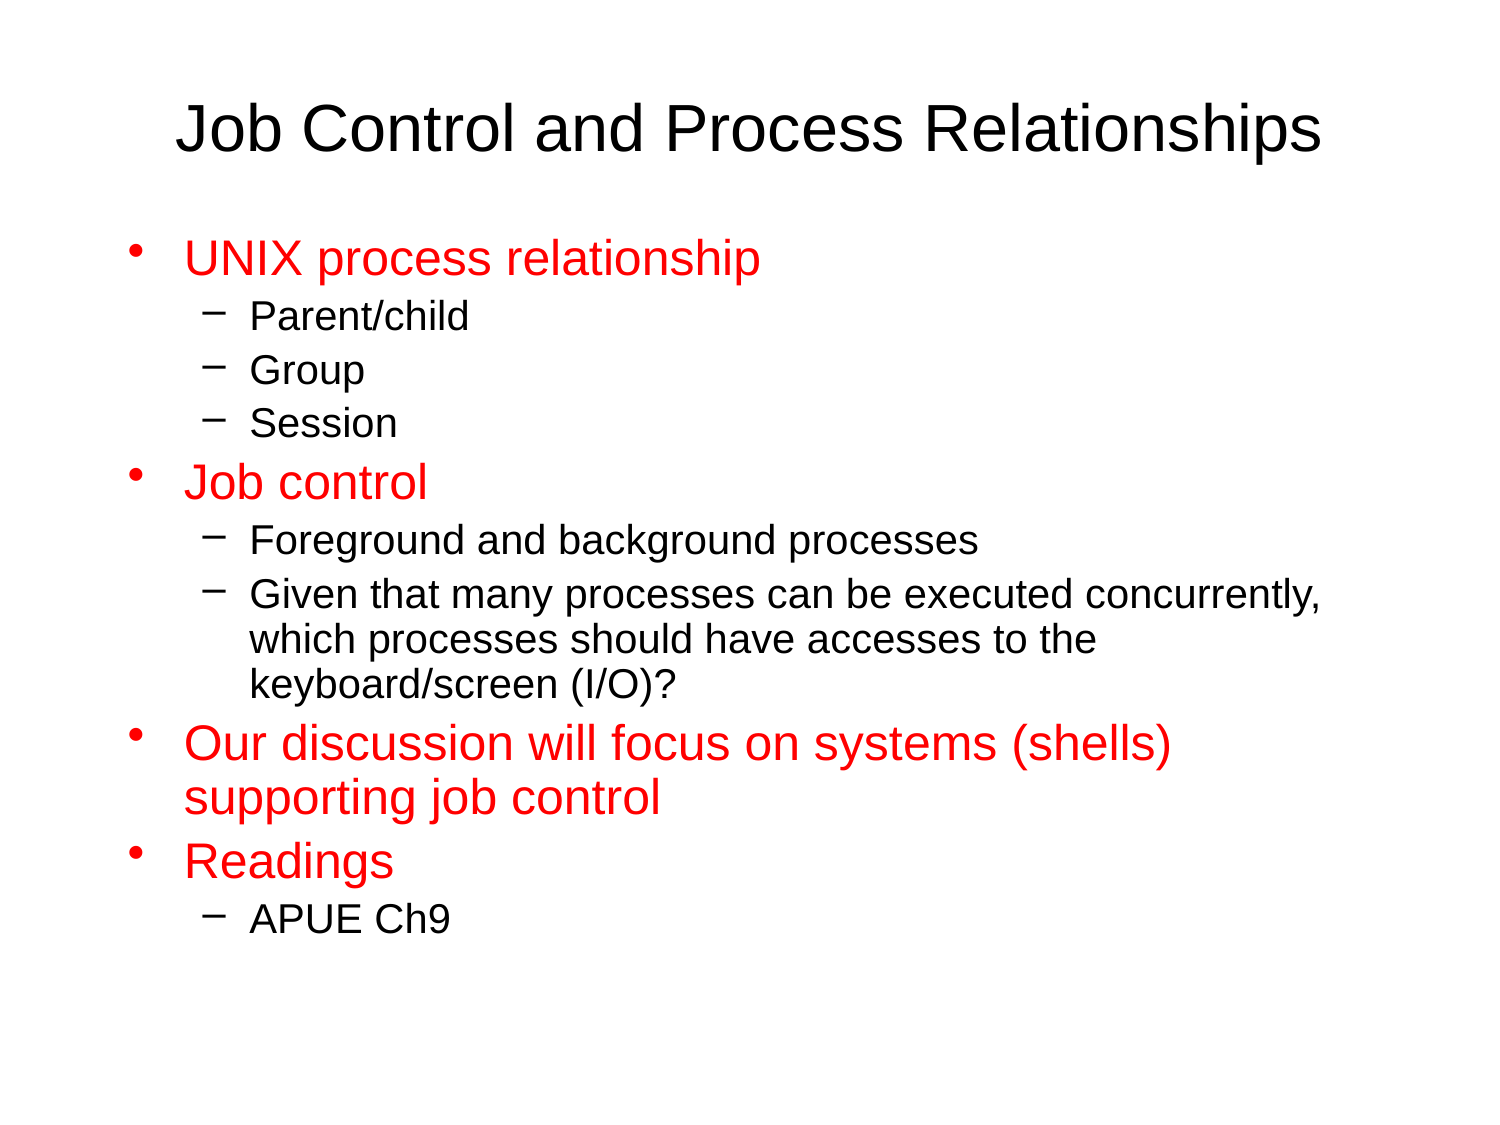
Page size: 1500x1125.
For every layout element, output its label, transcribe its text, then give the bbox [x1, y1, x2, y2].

title Job Control and Process Relationships [112, 62, 1388, 188]
list UNIX process relationship Parent/child Group Session Job control Foreground and background processes Given that many processes can be executed concurrently, which processes should have accesses to the keyboard/screen (I/O)? Our discussion will focus on systems (shells) supporting job control Readings APUE Ch9 [112, 224, 1388, 1000]
